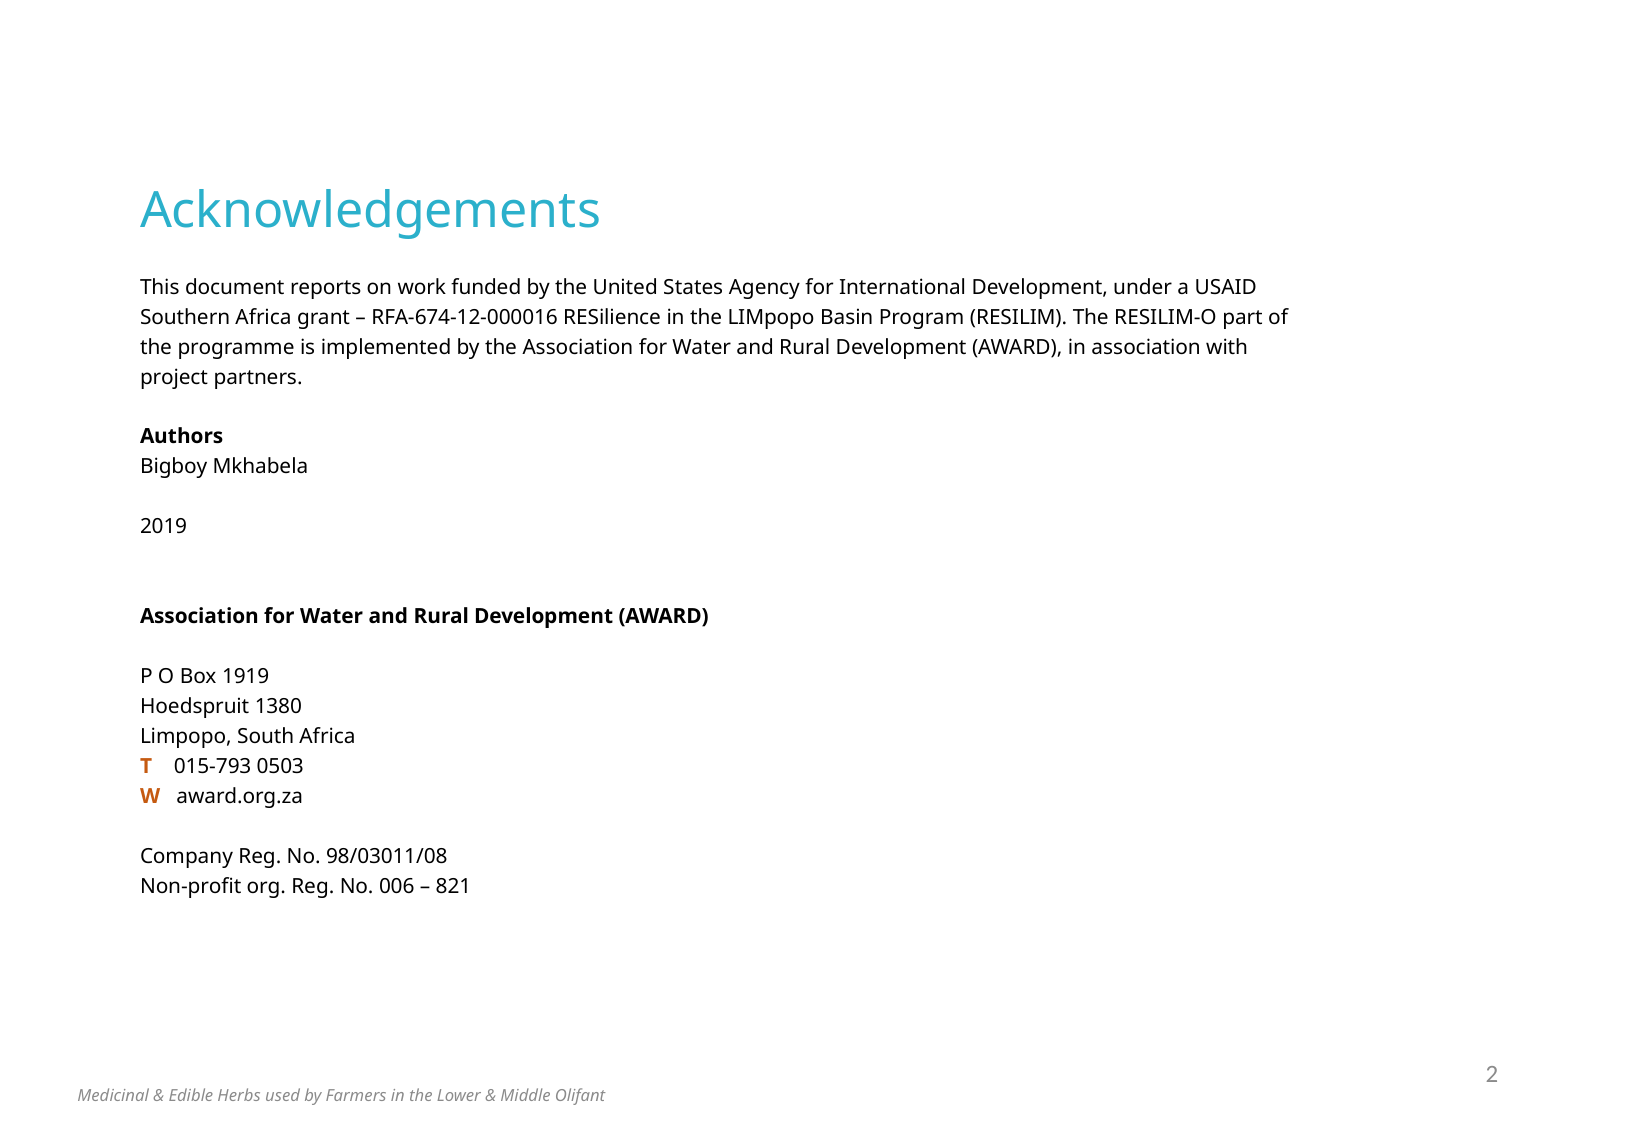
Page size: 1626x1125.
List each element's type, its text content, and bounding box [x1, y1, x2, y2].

footer Medicinal & Edible Herbs used by Farmers in the Lower & Middle Olifant [62, 1064, 1468, 1125]
list Acknowledgements This document reports on work funded by the United States Agency for International Development, under a USAID Southern Africa grant – RFA-674-12-000016 RESilience in the LIMpopo Basin Program (RESILIM). The RESILIM-O part of the programme is implemented by the Association for Water and Rural Development (AWARD), in association with project partners. Authors Bigboy Mkhabela 2019 Association for Water and Rural Development (AWARD) P O Box 1919 Hoedspruit 1380 Limpopo, South Africa T 015-793 0503 W award.org.za Company Reg. No. 98/03011/08 Non-profit org. Reg. No. 006 – 821 [125, 177, 1331, 960]
slide_number 2 [1147, 1042, 1514, 1103]
